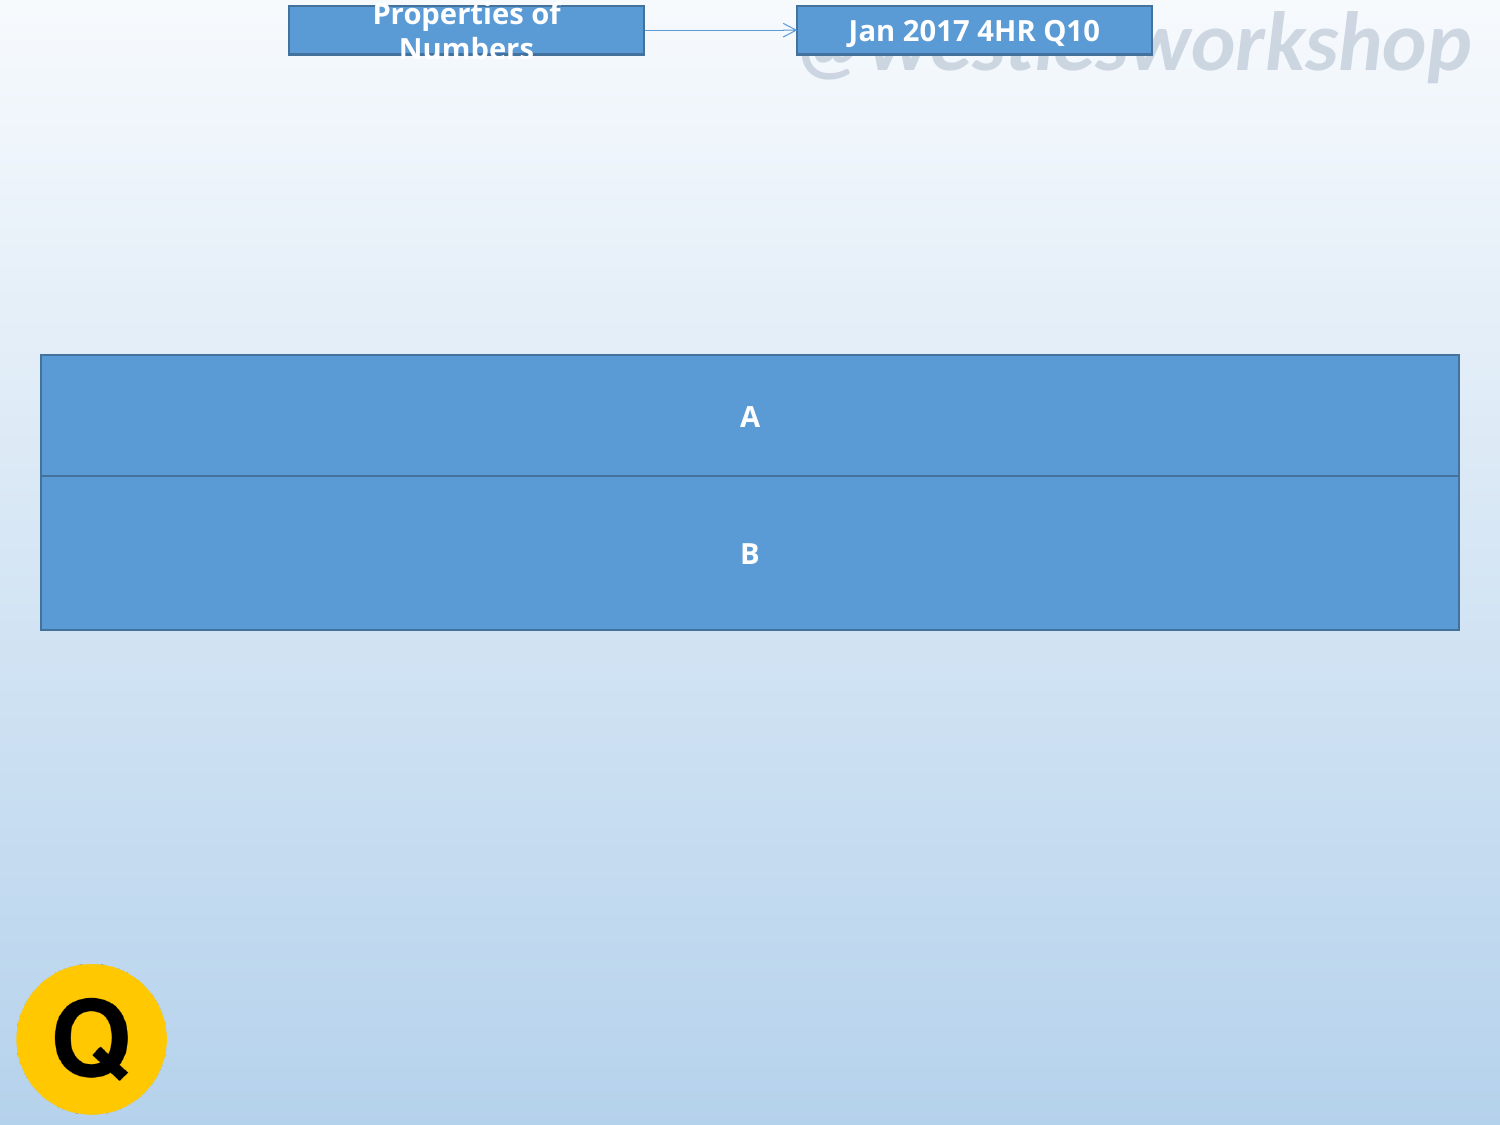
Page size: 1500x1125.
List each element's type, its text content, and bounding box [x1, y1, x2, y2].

picture [41, 355, 1459, 631]
picture [0, 940, 191, 1125]
text_box Jan 2017 4HR Q10 [796, 5, 1153, 56]
text_box Properties of Numbers [288, 5, 645, 56]
